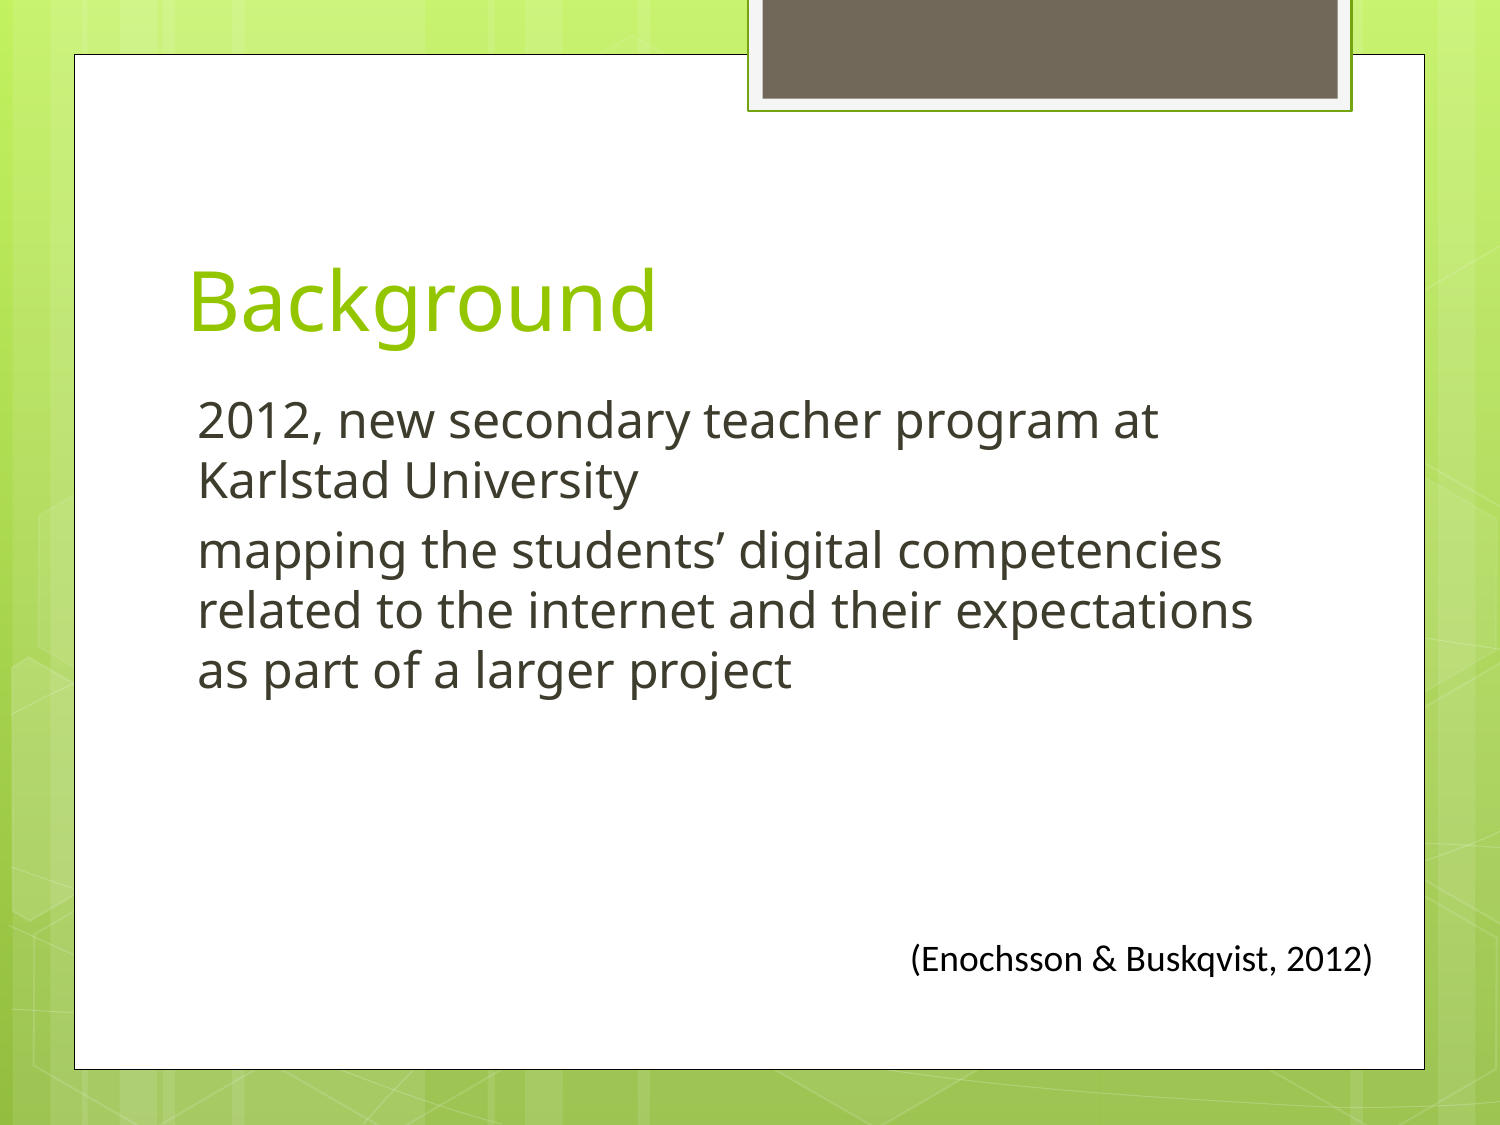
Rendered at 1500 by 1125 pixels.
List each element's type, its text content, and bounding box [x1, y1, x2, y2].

text_box (Enochsson & Buskqvist, 2012) [727, 926, 1389, 987]
title Background [171, 168, 1324, 357]
list 2012, new secondary teacher program at Karlstad University mapping the students’ digital competencies related to the internet and their expectations as part of a larger project [171, 381, 1283, 957]
